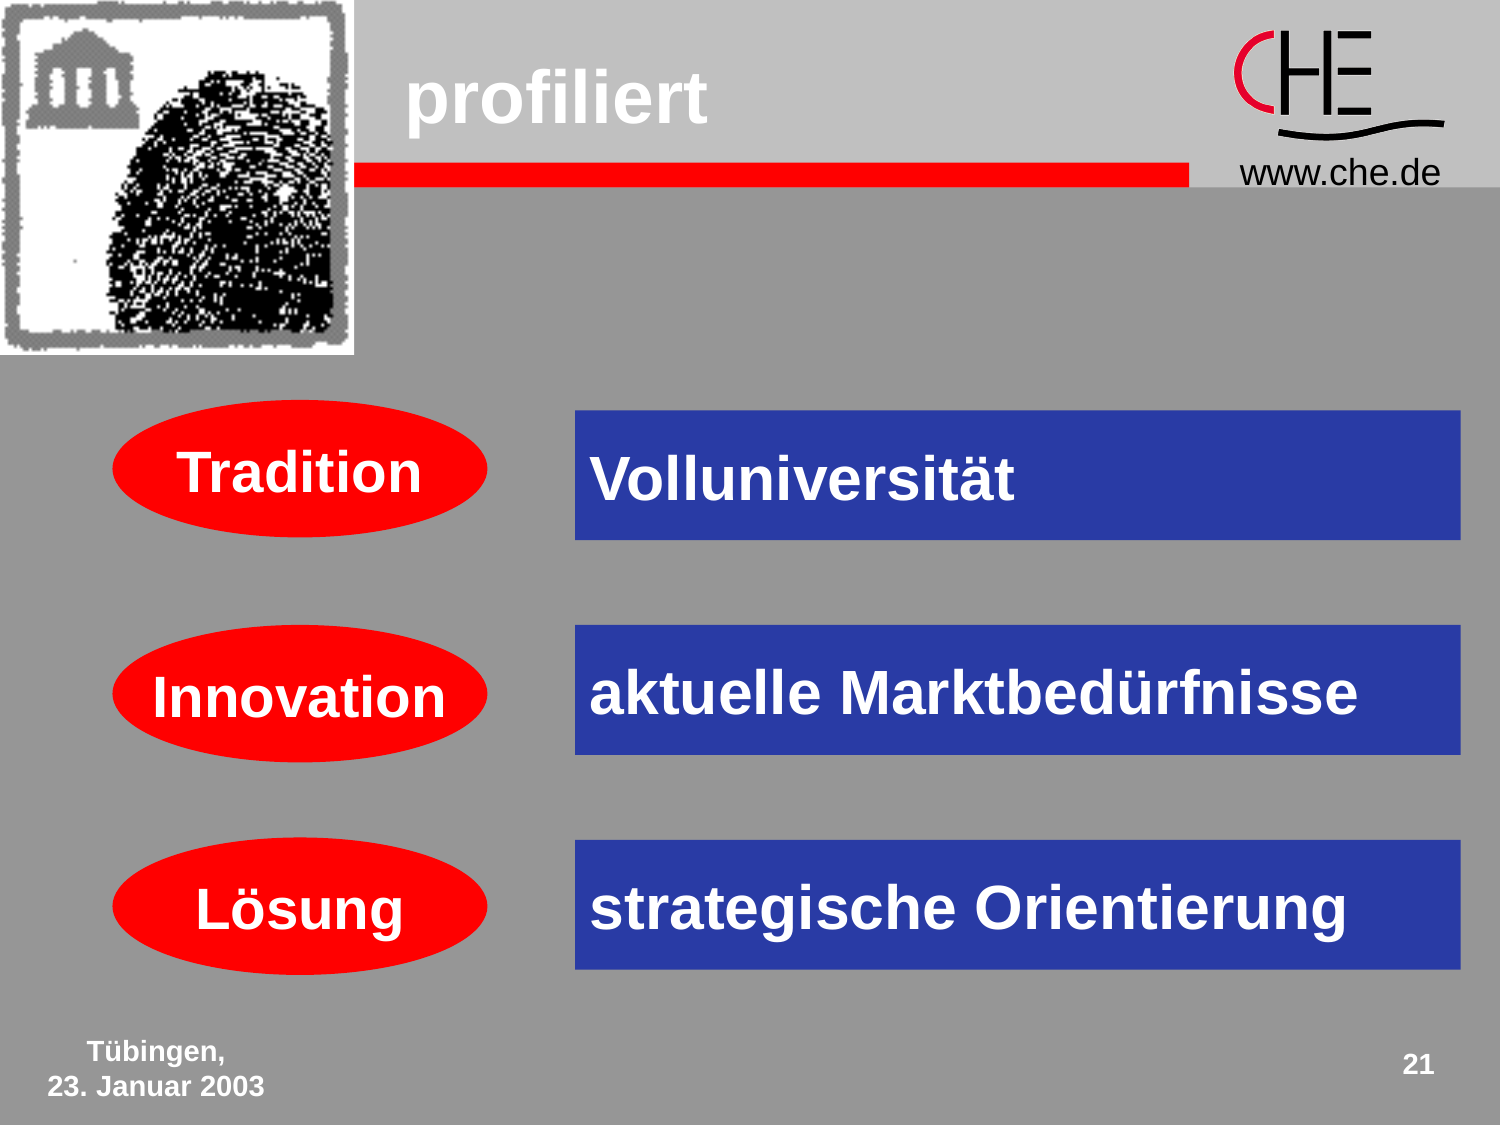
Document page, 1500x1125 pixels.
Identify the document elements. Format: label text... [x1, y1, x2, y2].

text_box Tradition [112, 399, 488, 538]
text_box Lösung [112, 837, 488, 975]
text_box [1262, 24, 1475, 100]
text_box strategische Orientierung [575, 839, 1461, 970]
title profiliert [389, 37, 1252, 150]
slide_number 21 [1362, 1037, 1450, 1100]
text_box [0, 0, 355, 355]
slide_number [0, 1025, 313, 1100]
picture [1233, 27, 1446, 143]
text_box aktuelle Marktbedürfnisse [575, 624, 1461, 755]
text_box Volluniversität [575, 410, 1461, 541]
text_box Innovation [112, 624, 488, 763]
